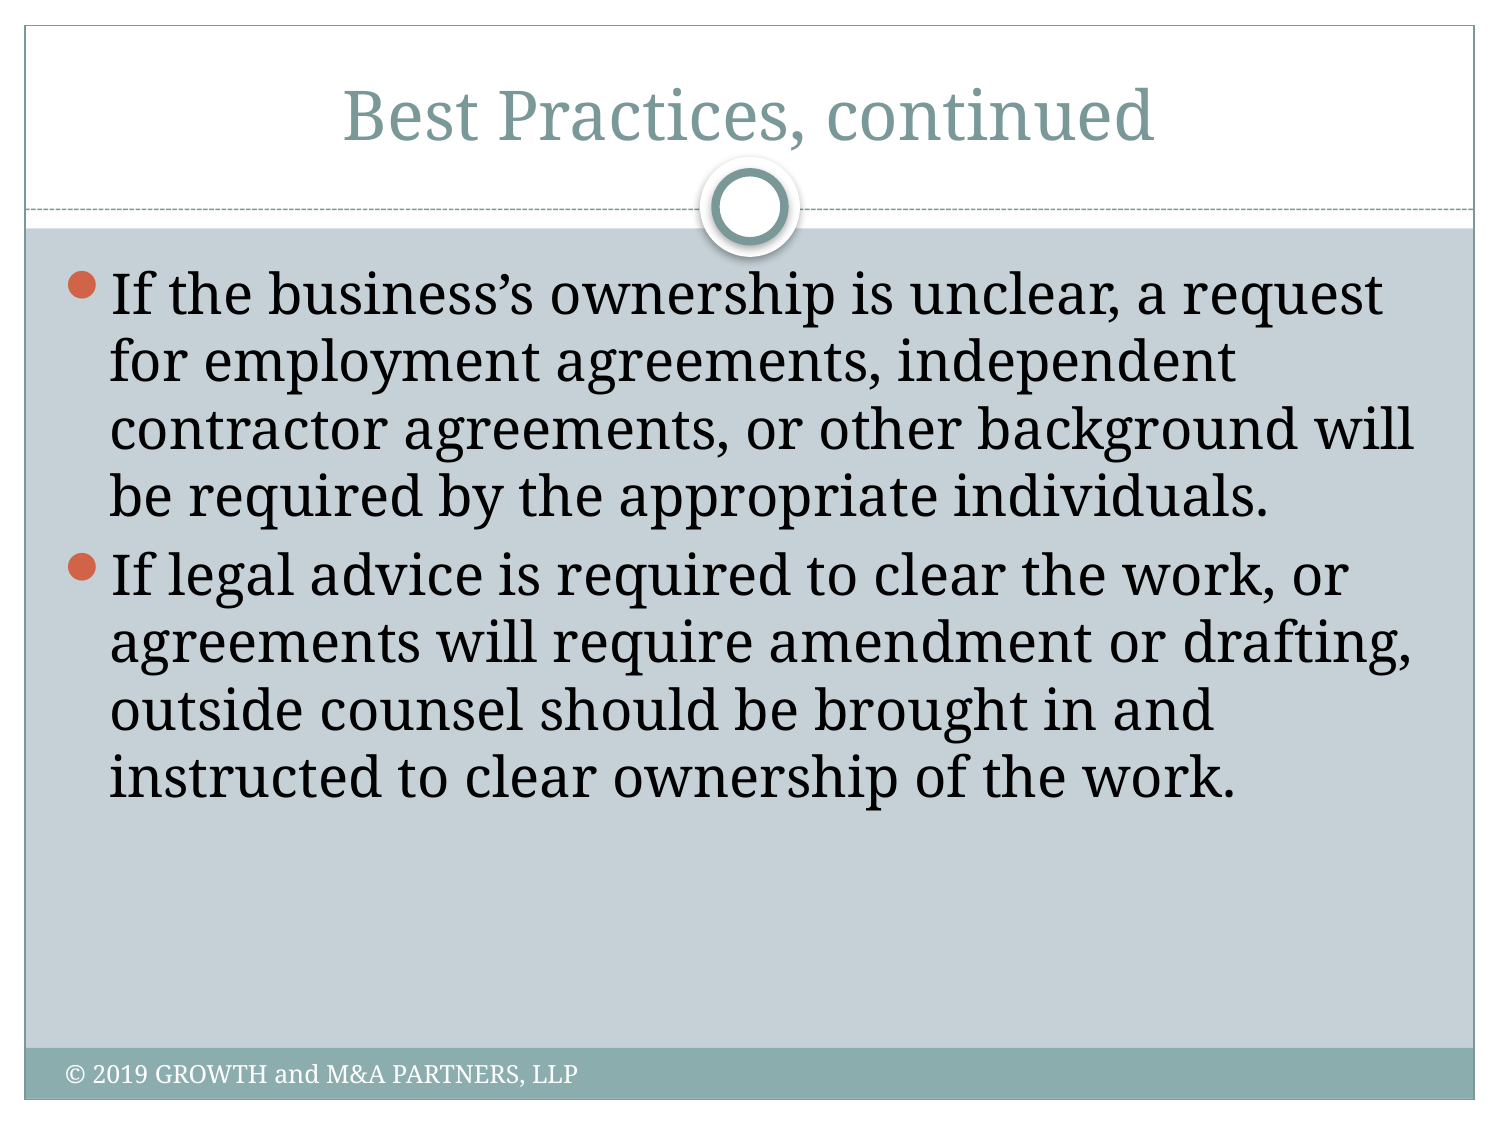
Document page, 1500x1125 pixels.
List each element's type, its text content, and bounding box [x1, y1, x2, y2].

footer © 2019 GROWTH and M&A PARTNERS, LLP [50, 1051, 638, 1112]
title Best Practices, continued [49, 37, 1450, 162]
list If the business’s ownership is unclear, a request for employment agreements, independent contractor agreements, or other background will be required by the appropriate individuals. If legal advice is required to clear the work, or agreements will require amendment or drafting, outside counsel should be brought in and instructed to clear ownership of the work. [49, 250, 1445, 1001]
